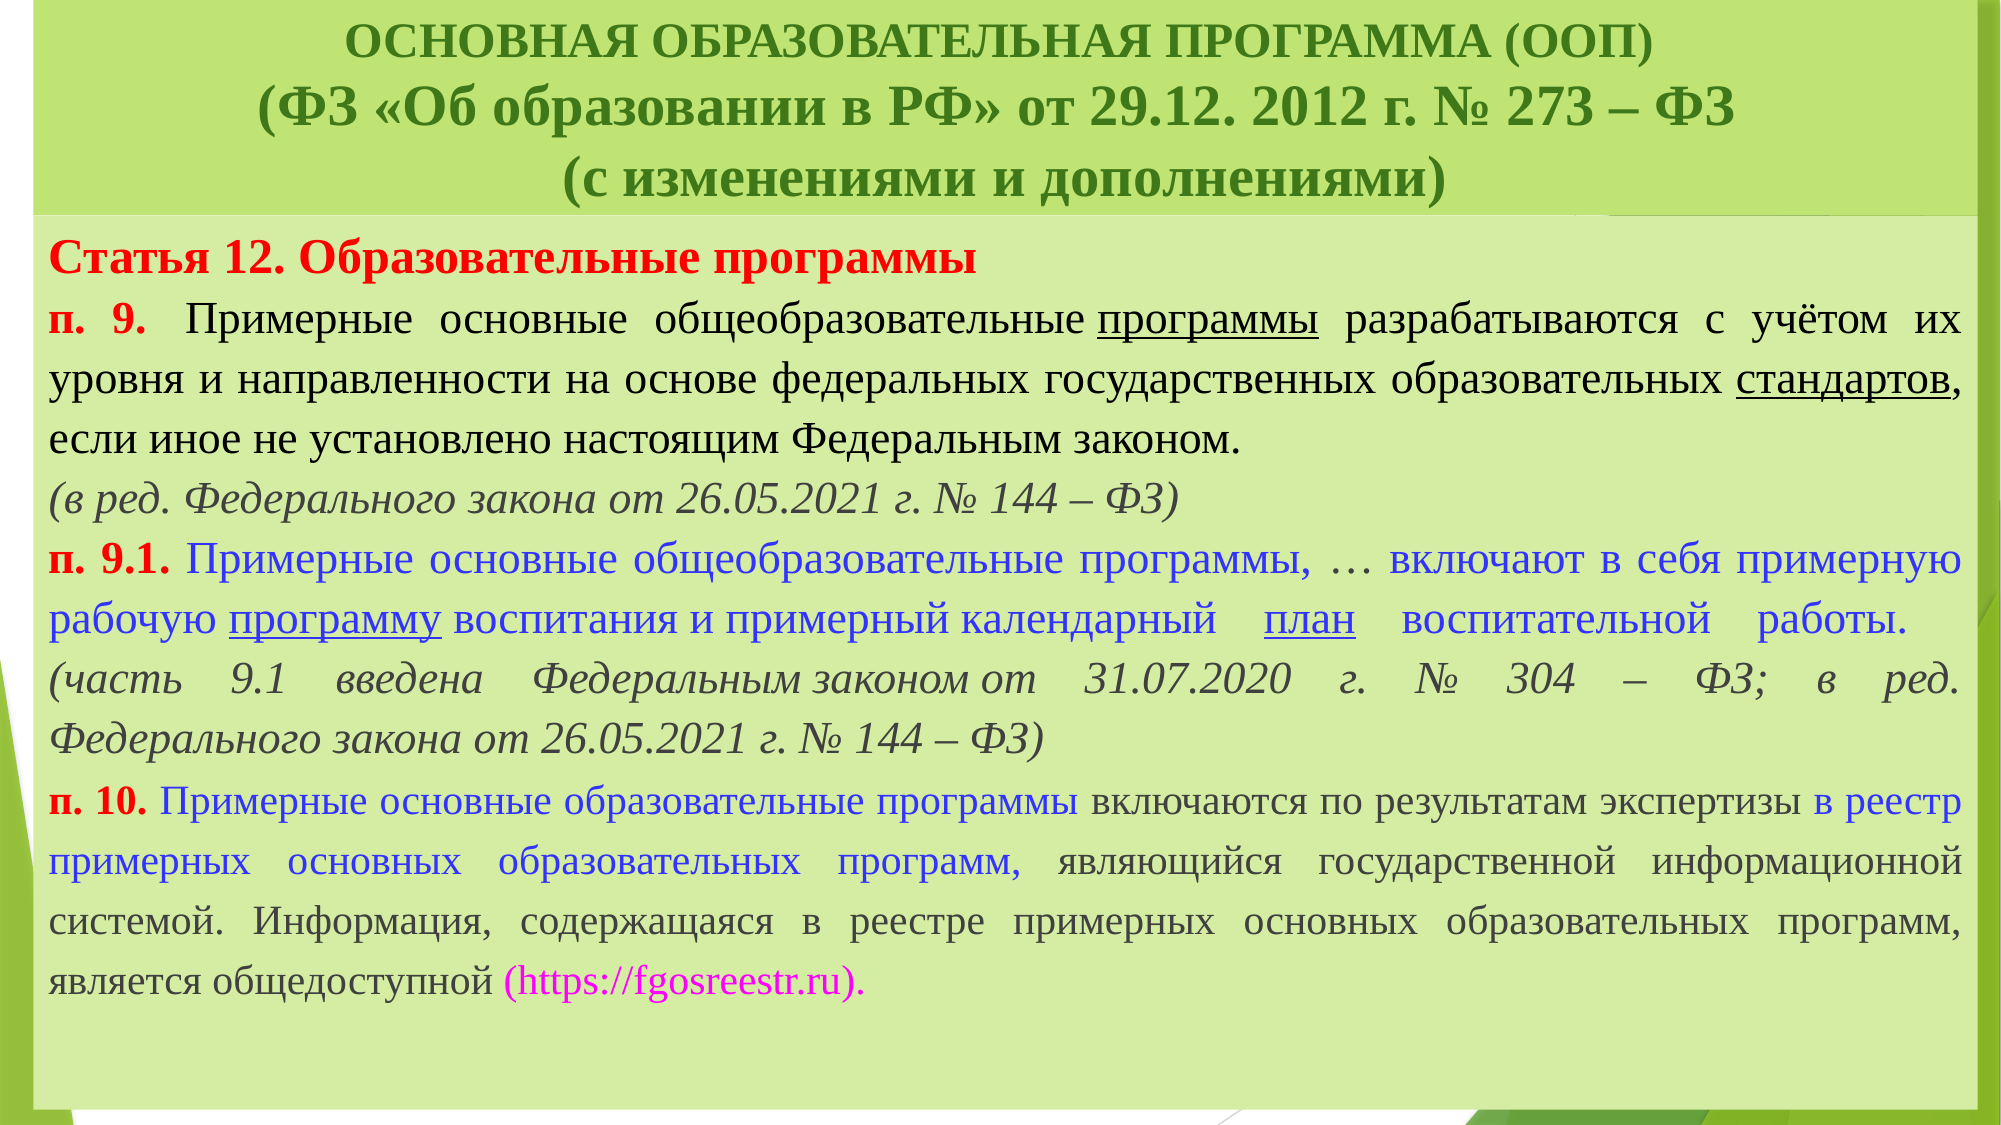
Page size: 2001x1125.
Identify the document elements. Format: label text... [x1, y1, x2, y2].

title ОСНОВНАЯ ОБРАЗОВАТЕЛЬНАЯ ПРОГРАММА (ООП) (ФЗ «Об образовании в РФ» от 29.12. 2012 г. № 273 – ФЗ (с изменениями и дополнениями) [33, 0, 1978, 215]
list Статья 12. Образовательные программы п. 9. Примерные основные общеобразовательные программы разрабатываются с учётом их уровня и направленности на основе федеральных государственных образовательных стандартов, если иное не установлено настоящим Федеральным законом. (в ред. Федерального закона от 26.05.2021 г. № 144 – ФЗ) п. 9.1. Примерные основные общеобразовательные программы, … включают в себя примерную рабочую программу воспитания и примерный календарный план воспитательной работы. (часть 9.1 введена Федеральным законом от 31.07.2020 г. № 304 – ФЗ; в ред. Федерального закона от 26.05.2021 г. № 144 – ФЗ) п. 10. Примерные основные образовательные программы включаются по результатам экспертизы в реестр примерных основных образовательных программ, являющийся государственной информационной системой. Информация, содержащаяся в реестре примерных основных образовательных программ, является общедоступной (https://fgosreestr.ru). [33, 215, 1978, 1110]
